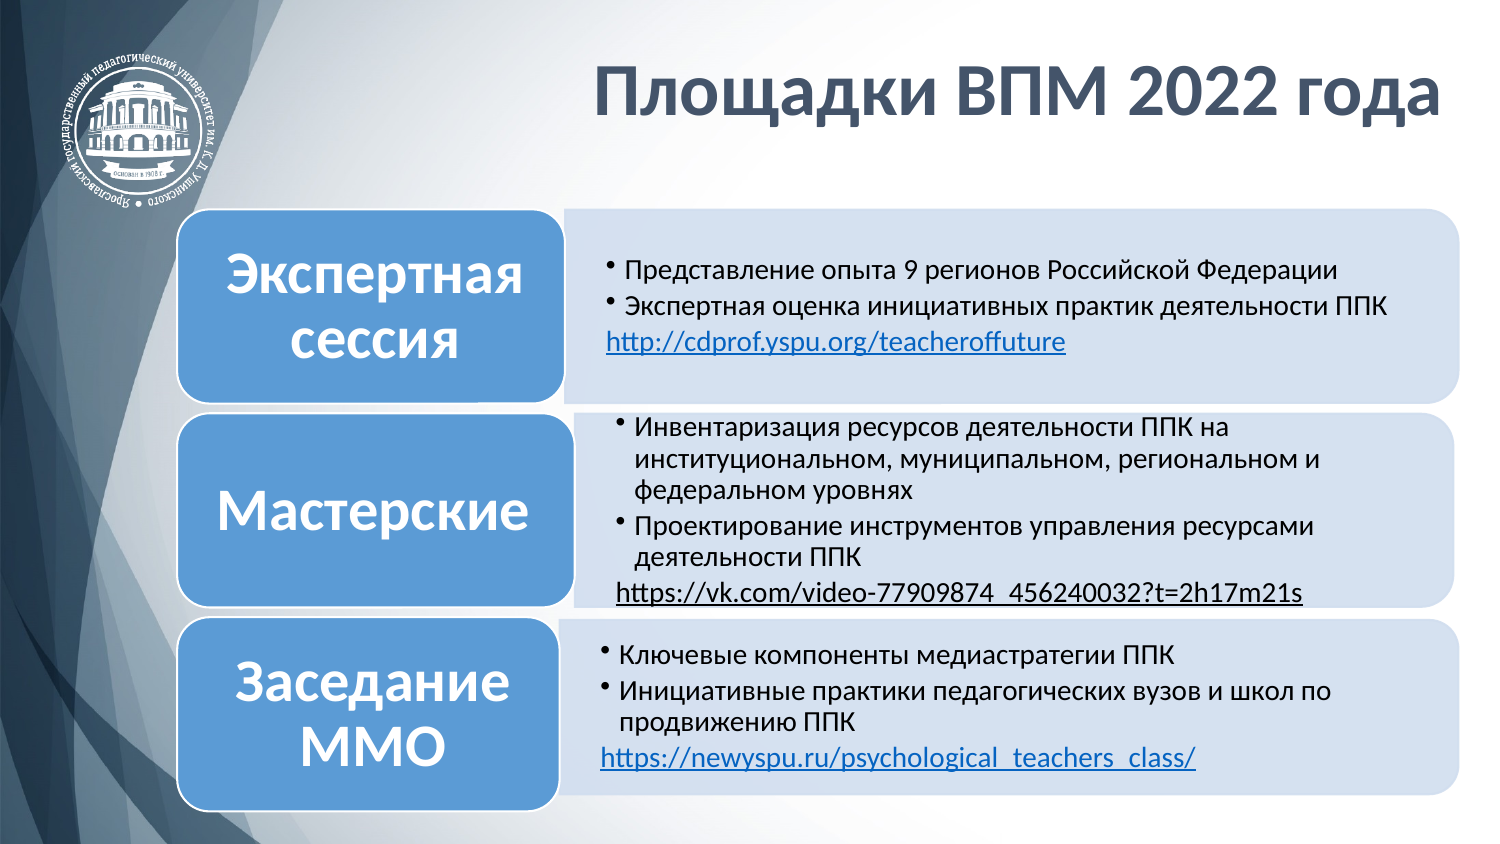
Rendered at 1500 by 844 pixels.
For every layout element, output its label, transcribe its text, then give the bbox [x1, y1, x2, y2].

text_box Площадки ВПМ 2022 года [210, 33, 1459, 139]
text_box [177, 209, 1459, 812]
text_box [177, 33, 1425, 189]
picture [0, 0, 1500, 844]
